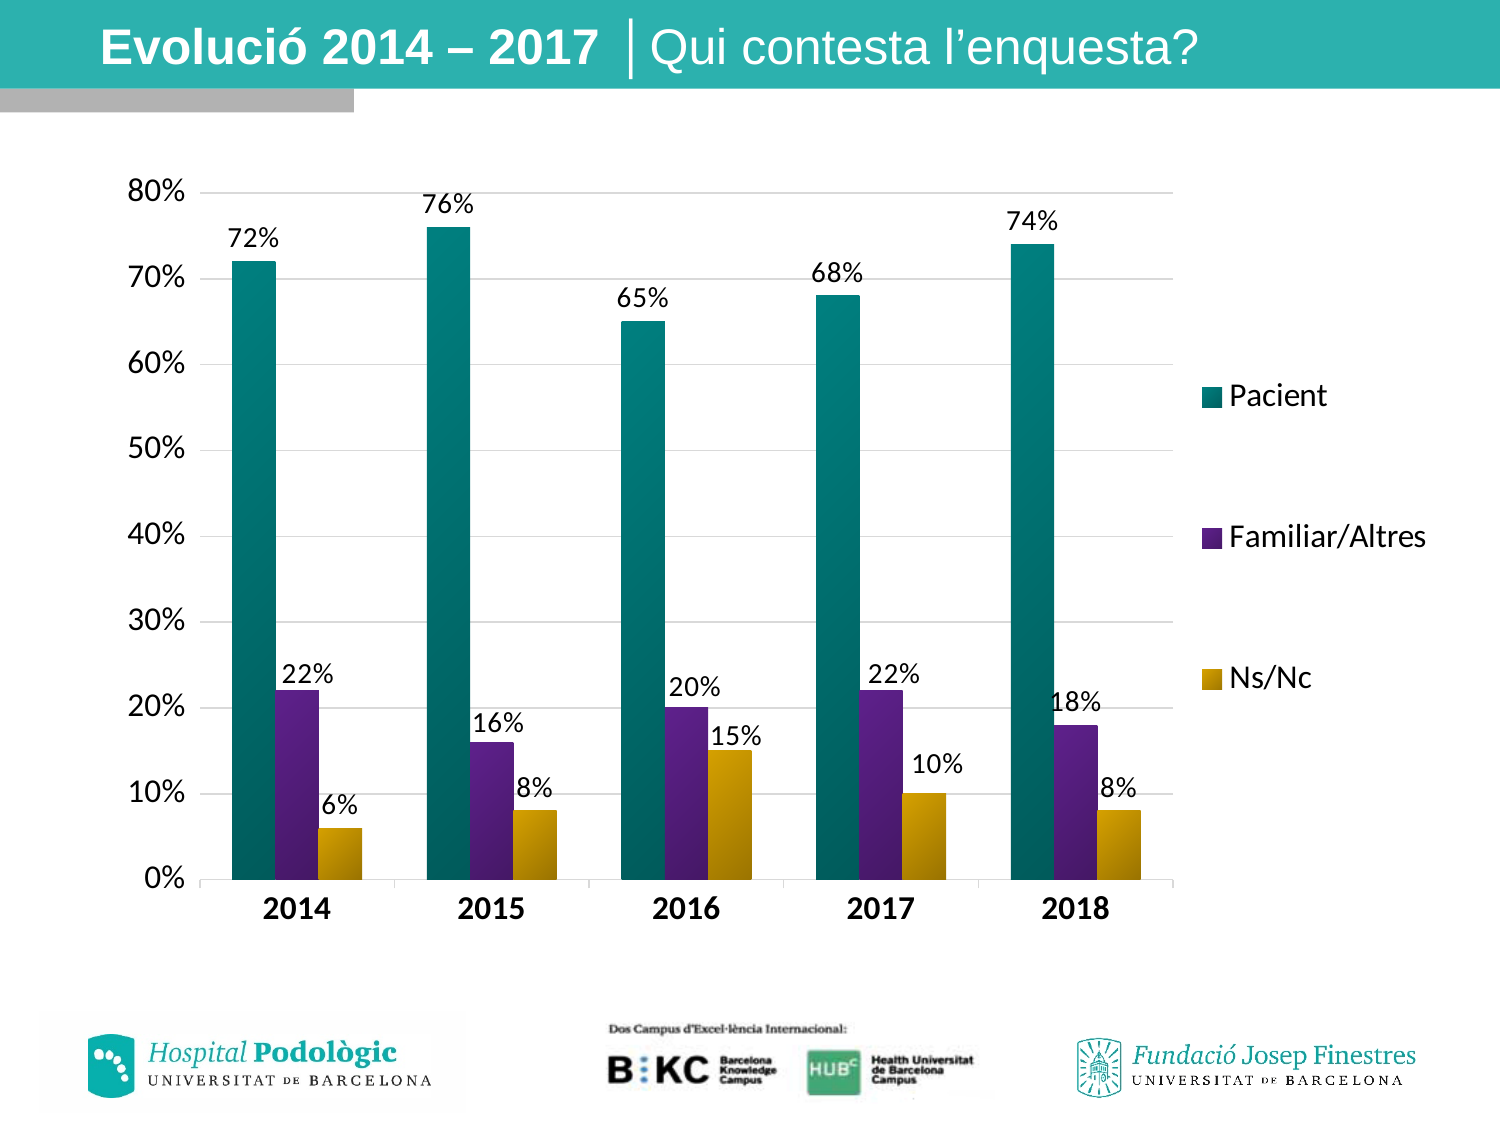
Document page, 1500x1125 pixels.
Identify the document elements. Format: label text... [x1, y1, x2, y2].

title Evolució 2014 – 2017 │Qui contesta l’enquesta? [99, 0, 1475, 89]
picture [589, 1008, 995, 1104]
chart [99, 160, 1459, 944]
picture [39, 1011, 466, 1113]
picture [1033, 999, 1459, 1125]
